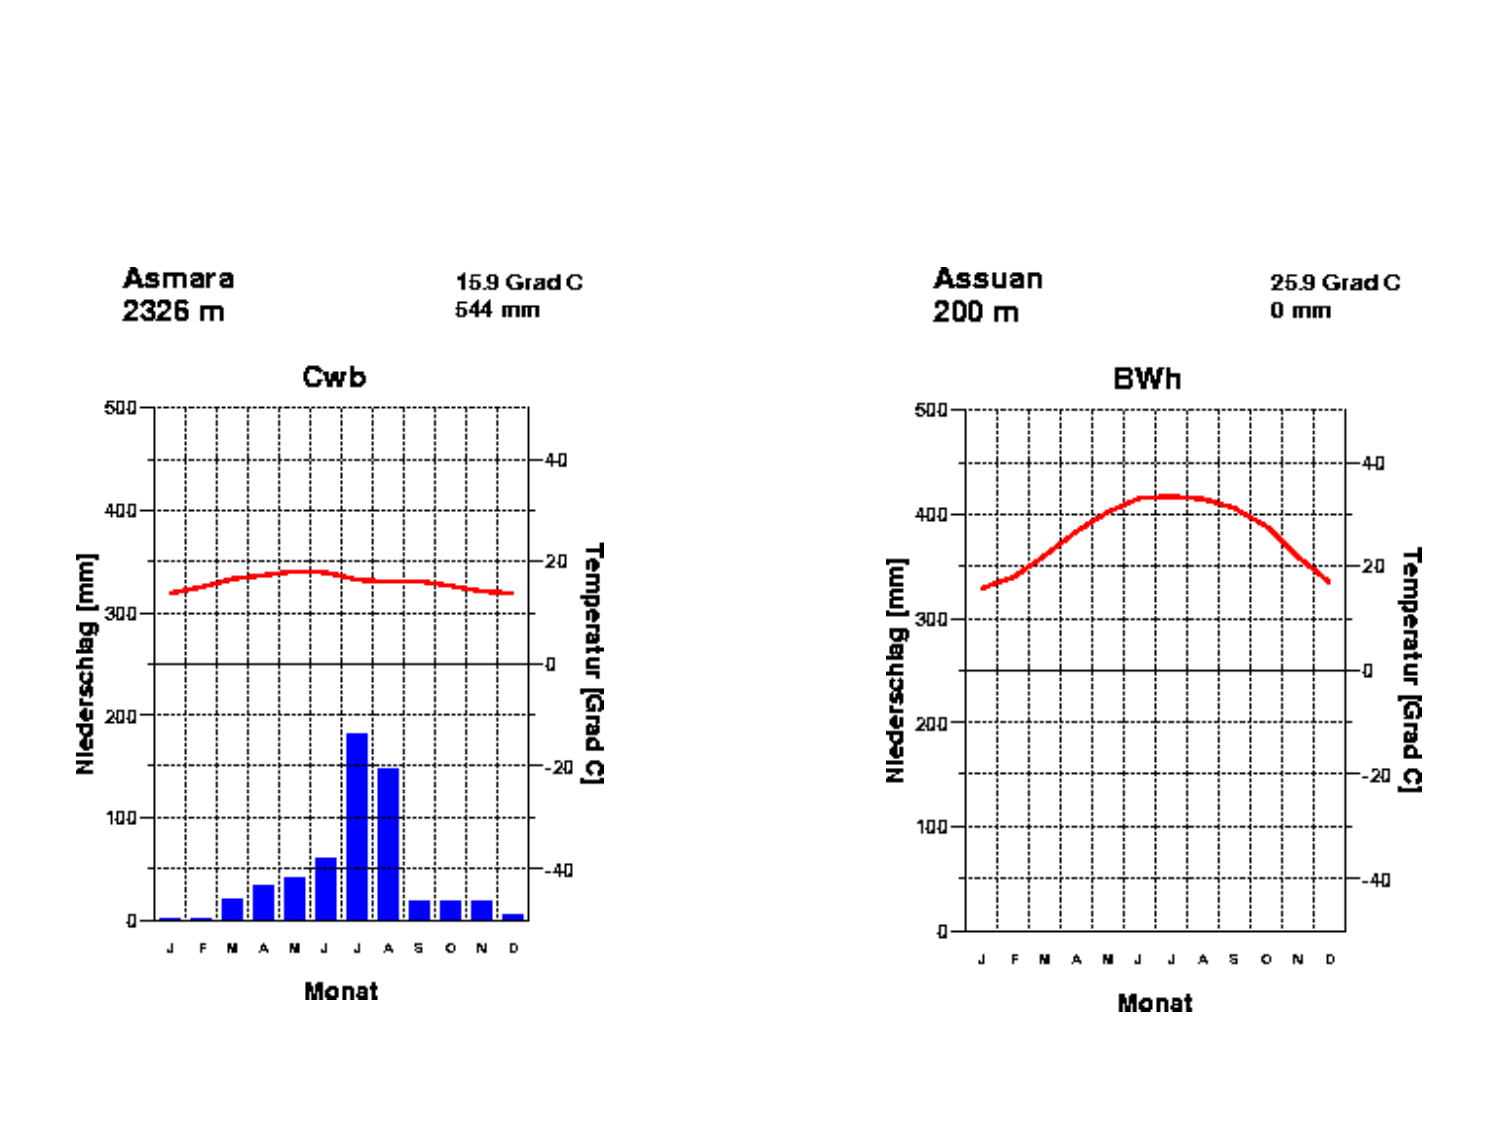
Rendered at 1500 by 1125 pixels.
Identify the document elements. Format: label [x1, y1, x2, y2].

picture [76, 267, 604, 1000]
picture [886, 267, 1422, 1012]
